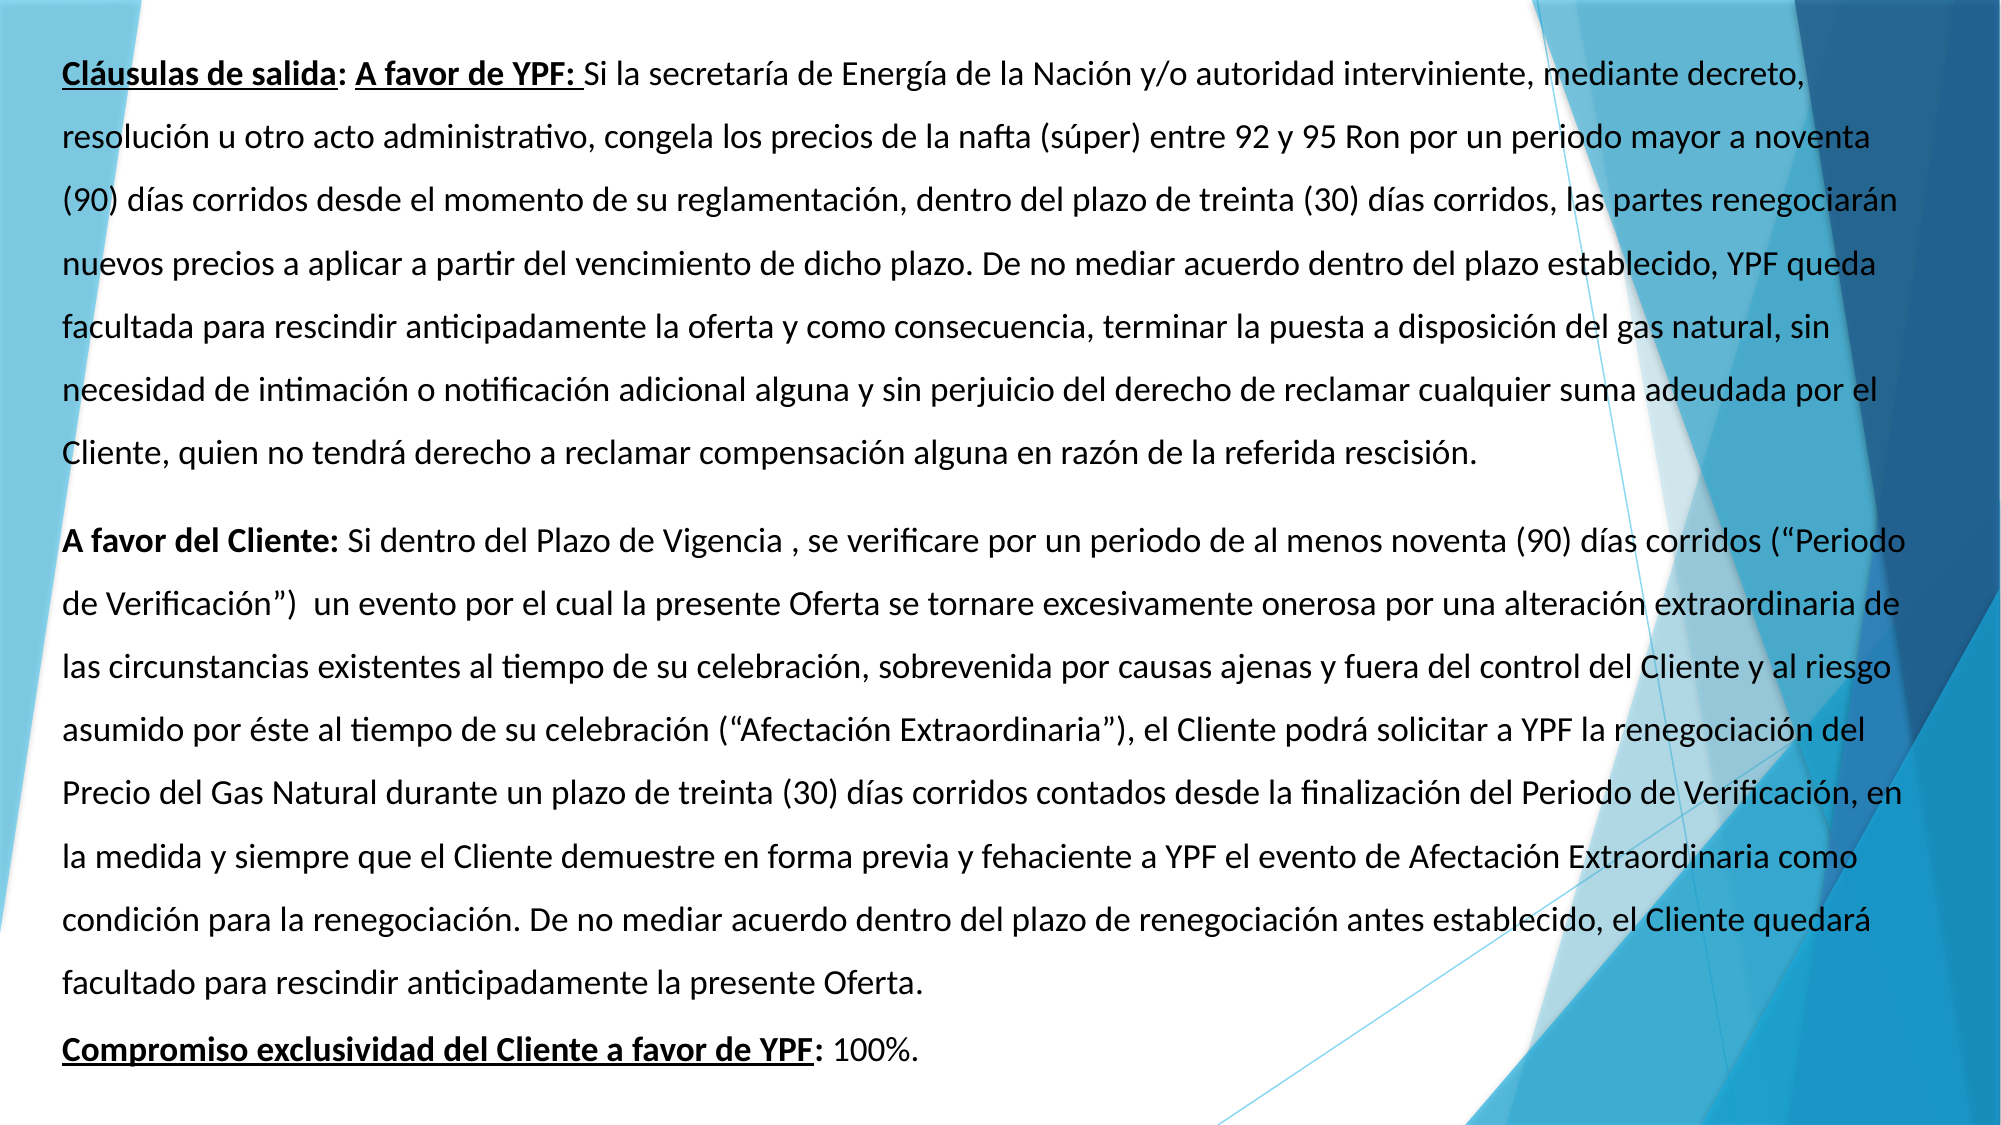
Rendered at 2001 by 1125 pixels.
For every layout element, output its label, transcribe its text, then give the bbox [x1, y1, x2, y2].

subtitle Cláusulas de salida: A favor de YPF: Si la secretaría de Energía de la Nación y/o autoridad interviniente, mediante decreto, resolución u otro acto administrativo, congela los precios de la nafta (súper) entre 92 y 95 Ron por un periodo mayor a noventa (90) días corridos desde el momento de su reglamentación, dentro del plazo de treinta (30) días corridos, las partes renegociarán nuevos precios a aplicar a partir del vencimiento de dicho plazo. De no mediar acuerdo dentro del plazo establecido, YPF queda facultada para rescindir anticipadamente la oferta y como consecuencia, terminar la puesta a disposición del gas natural, sin necesidad de intimación o notificación adicional alguna y sin perjuicio del derecho de reclamar cualquier suma adeudada por el Cliente, quien no tendrá derecho a reclamar compensación alguna en razón de la referida rescisión. A favor del Cliente: Si dentro del Plazo de Vigencia , se verificare por un periodo de al menos noventa (90) días corridos (“Periodo de Verificación”) un evento por el cual la presente Oferta se tornare excesivamente onerosa por una alteración extraordinaria de las circunstancias existentes al tiempo de su celebración, sobrevenida por causas ajenas y fuera del control del Cliente y al riesgo asumido por éste al tiempo de su celebración (“Afectación Extraordinaria”), el Cliente podrá solicitar a YPF la renegociación del Precio del Gas Natural durante un plazo de treinta (30) días corridos contados desde la finalización del Periodo de Verificación, en la medida y siempre que el Cliente demuestre en forma previa y fehaciente a YPF el evento de Afectación Extraordinaria como condición para la renegociación. De no mediar acuerdo dentro del plazo de renegociación antes establecido, el Cliente quedará facultado para rescindir anticipadamente la presente Oferta. Compromiso exclusividad del Cliente a favor de YPF: 100%. [47, 21, 1931, 1125]
